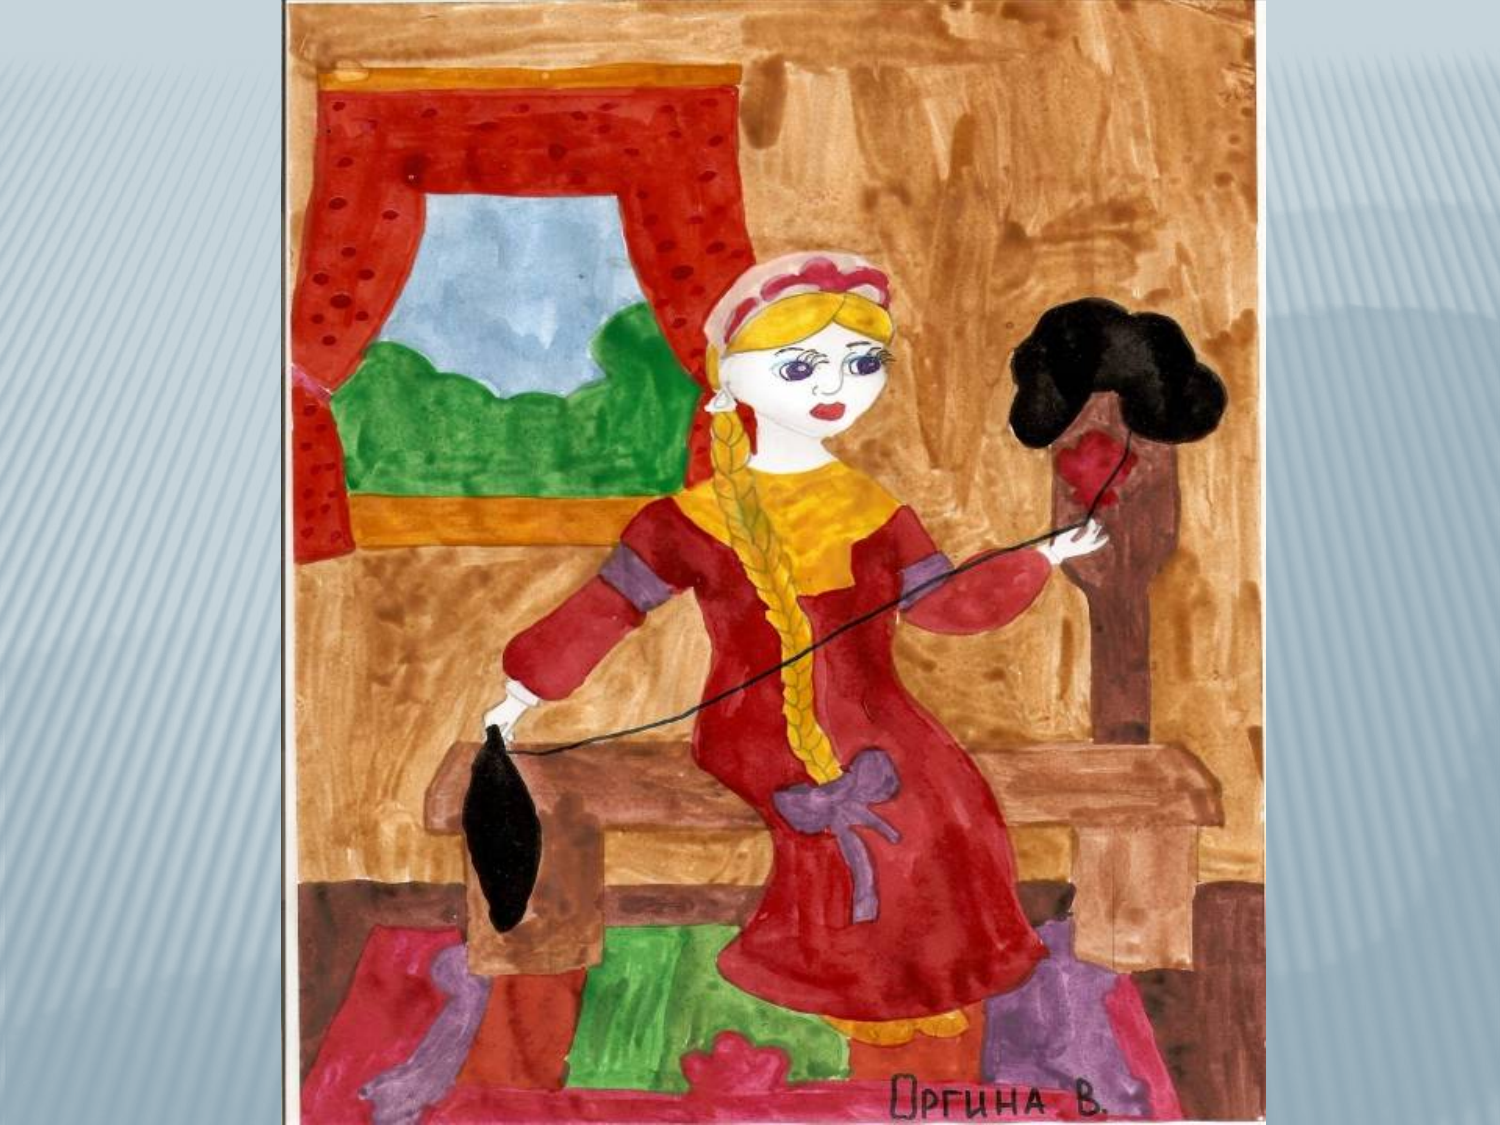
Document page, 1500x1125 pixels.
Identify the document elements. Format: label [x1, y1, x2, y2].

picture [280, 0, 1266, 1125]
